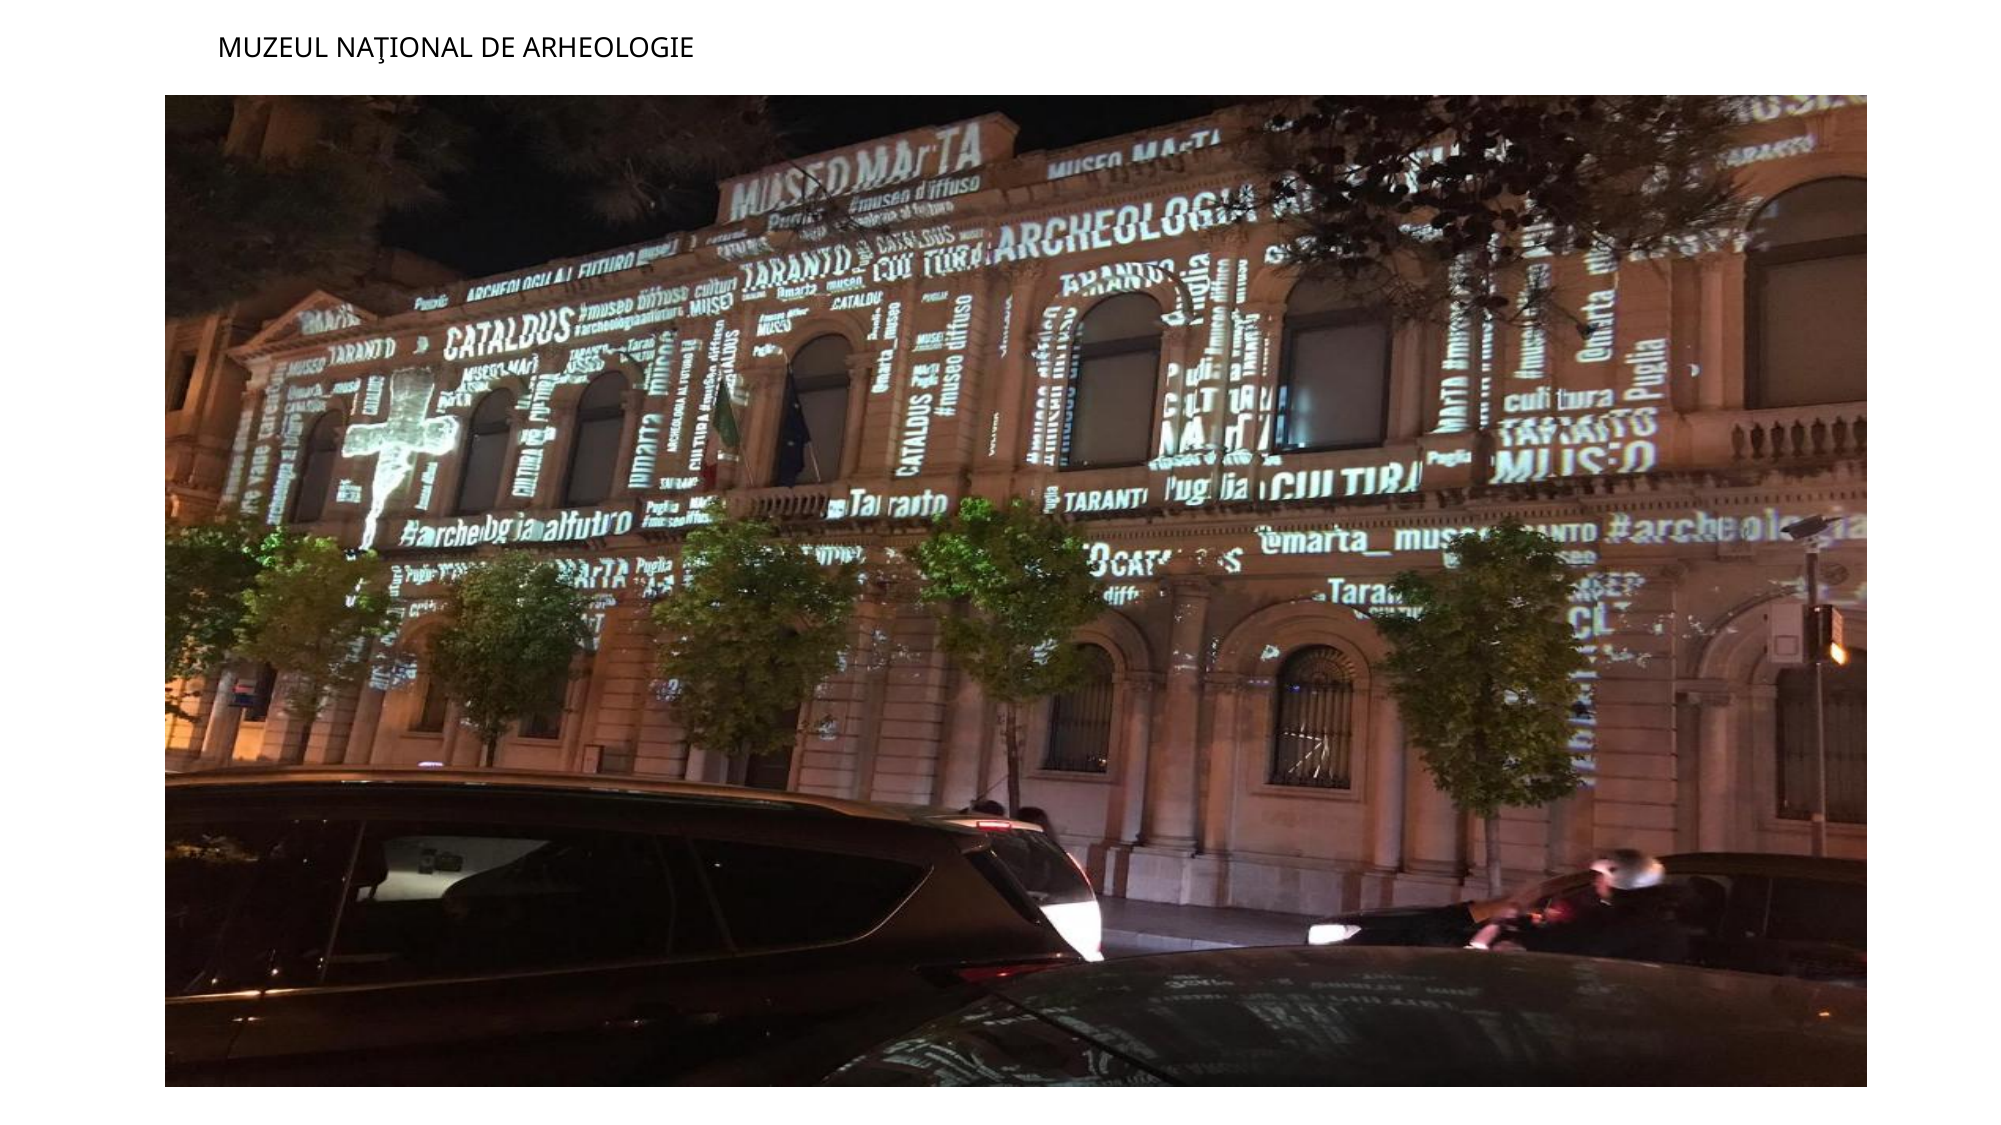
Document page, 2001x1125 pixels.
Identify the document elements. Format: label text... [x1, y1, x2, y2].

title MUZEUL NAŢIONAL DE ARHEOLOGIE [137, 25, 1863, 71]
picture [165, 95, 1867, 1087]
